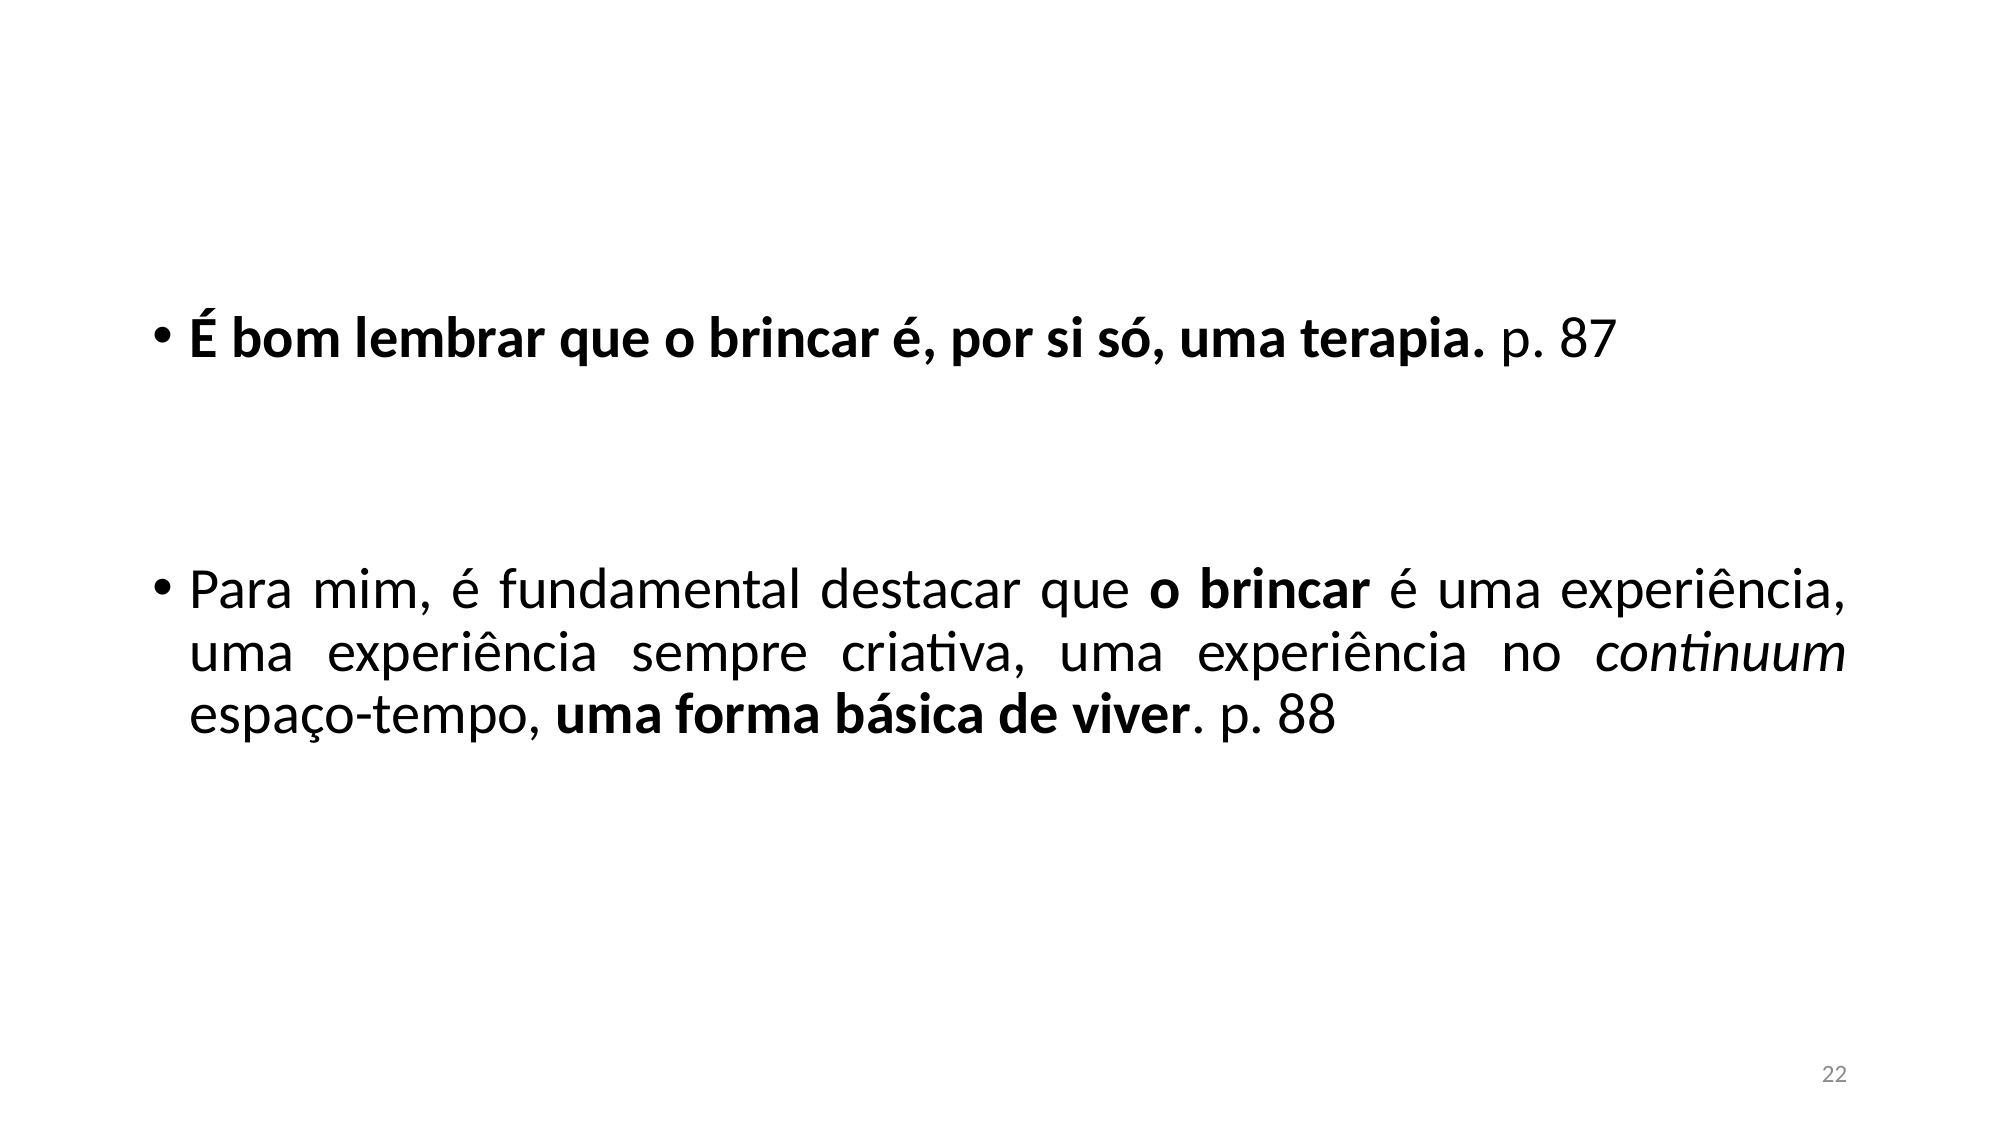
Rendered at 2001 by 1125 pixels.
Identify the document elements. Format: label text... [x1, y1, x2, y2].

list É bom lembrar que o brincar é, por si só, uma terapia. p. 87 Para mim, é fundamental destacar que o brincar é uma experiência, uma experiência sempre criativa, uma experiência no continuum espaço-tempo, uma forma básica de viver. p. 88 [137, 299, 1863, 1014]
slide_number 22 [1412, 1042, 1863, 1103]
